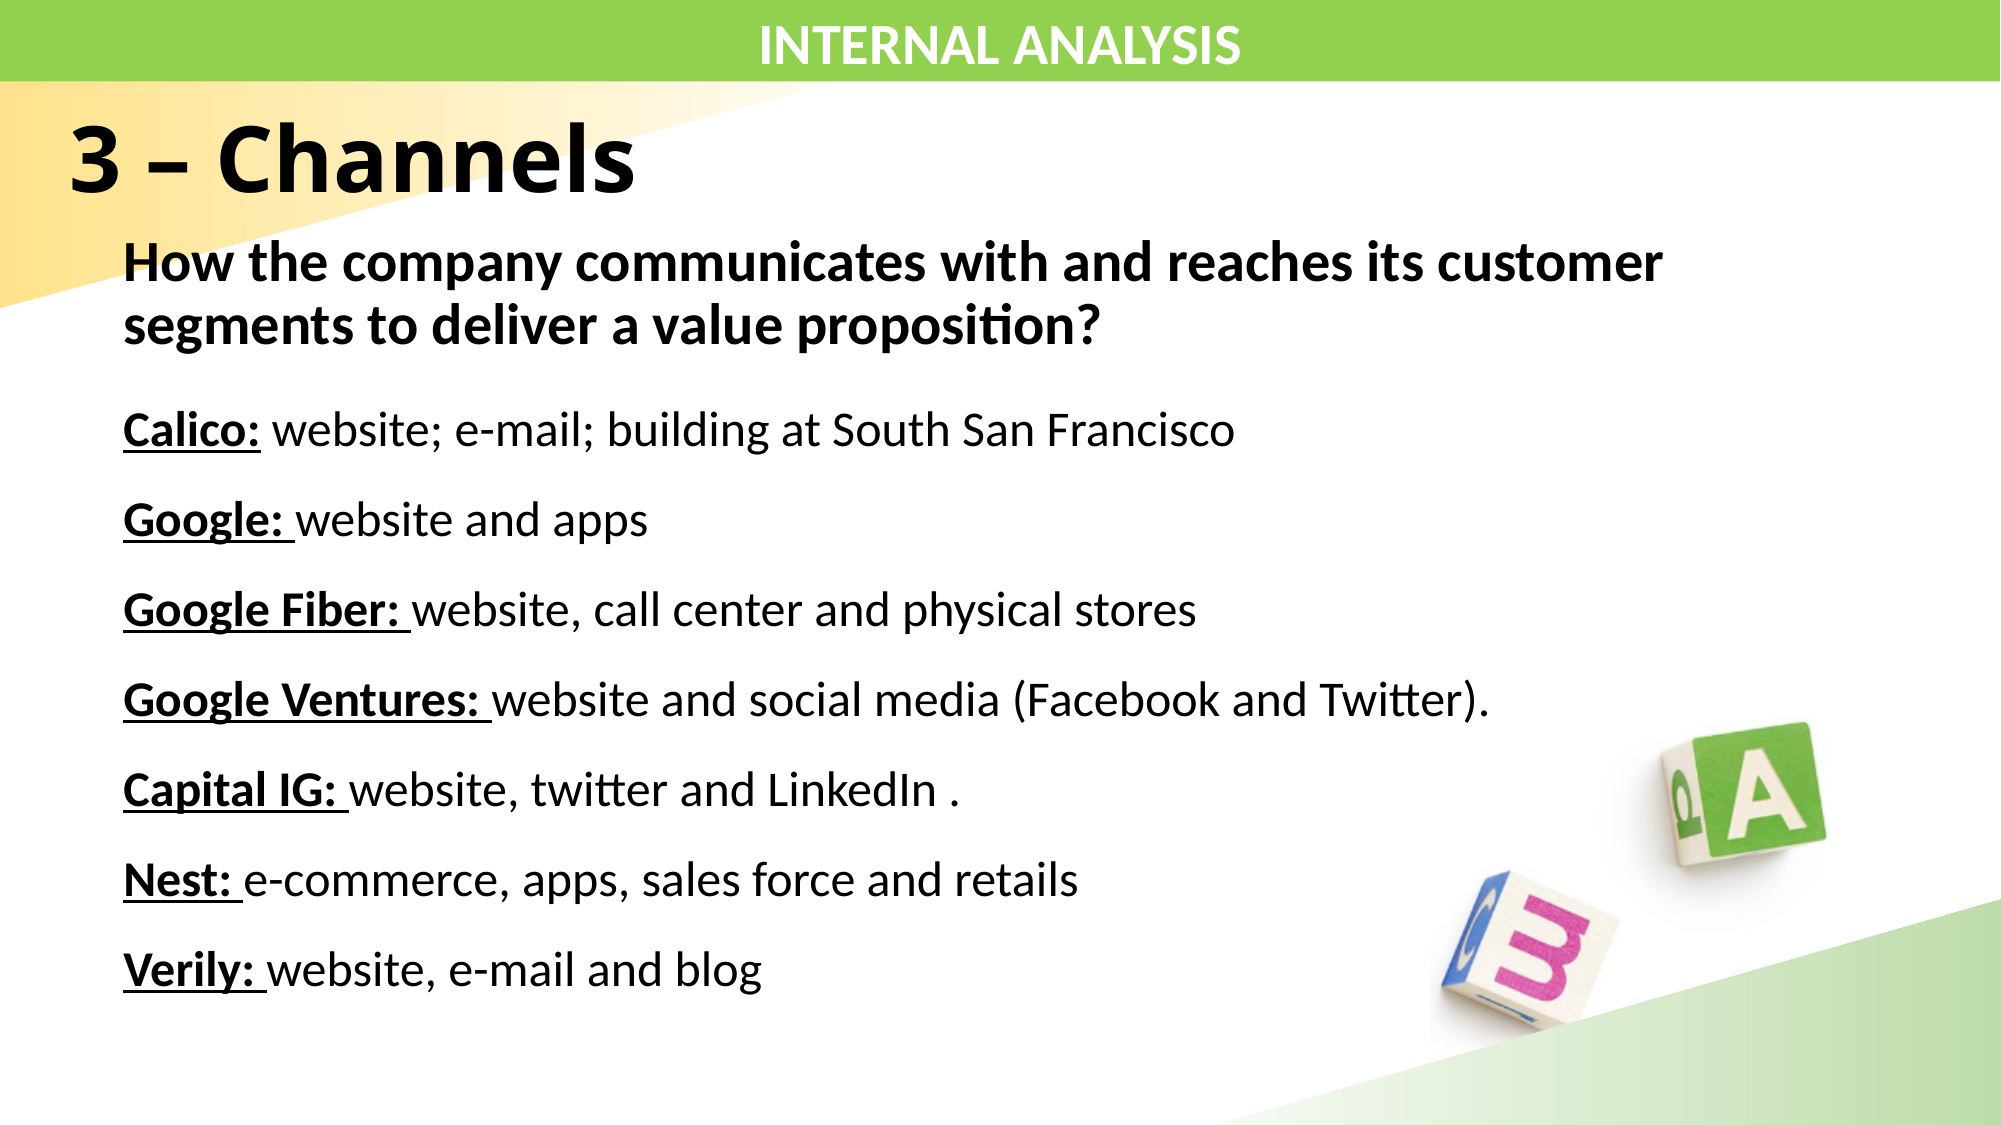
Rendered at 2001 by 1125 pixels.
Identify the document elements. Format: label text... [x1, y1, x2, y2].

text_box [0, 82, 108, 309]
text_box [1214, 899, 2000, 1125]
text_box INTERNAL ANALYSIS [0, 0, 2000, 82]
picture [1429, 715, 1946, 1108]
title 3 – Channels [54, 54, 1780, 272]
text_box Calico: website; e-mail; building at South San Francisco Google: website and apps Google Fiber: website, call center and physical stores Google Ventures: website and social media (Facebook and Twitter). Capital IG: website, twitter and LinkedIn . Nest: e-commerce, apps, sales force and retails Verily: website, e-mail and blog [108, 938, 1429, 1005]
list How the company communicates with and reaches its customer segments to deliver a value proposition? [108, 223, 1834, 938]
